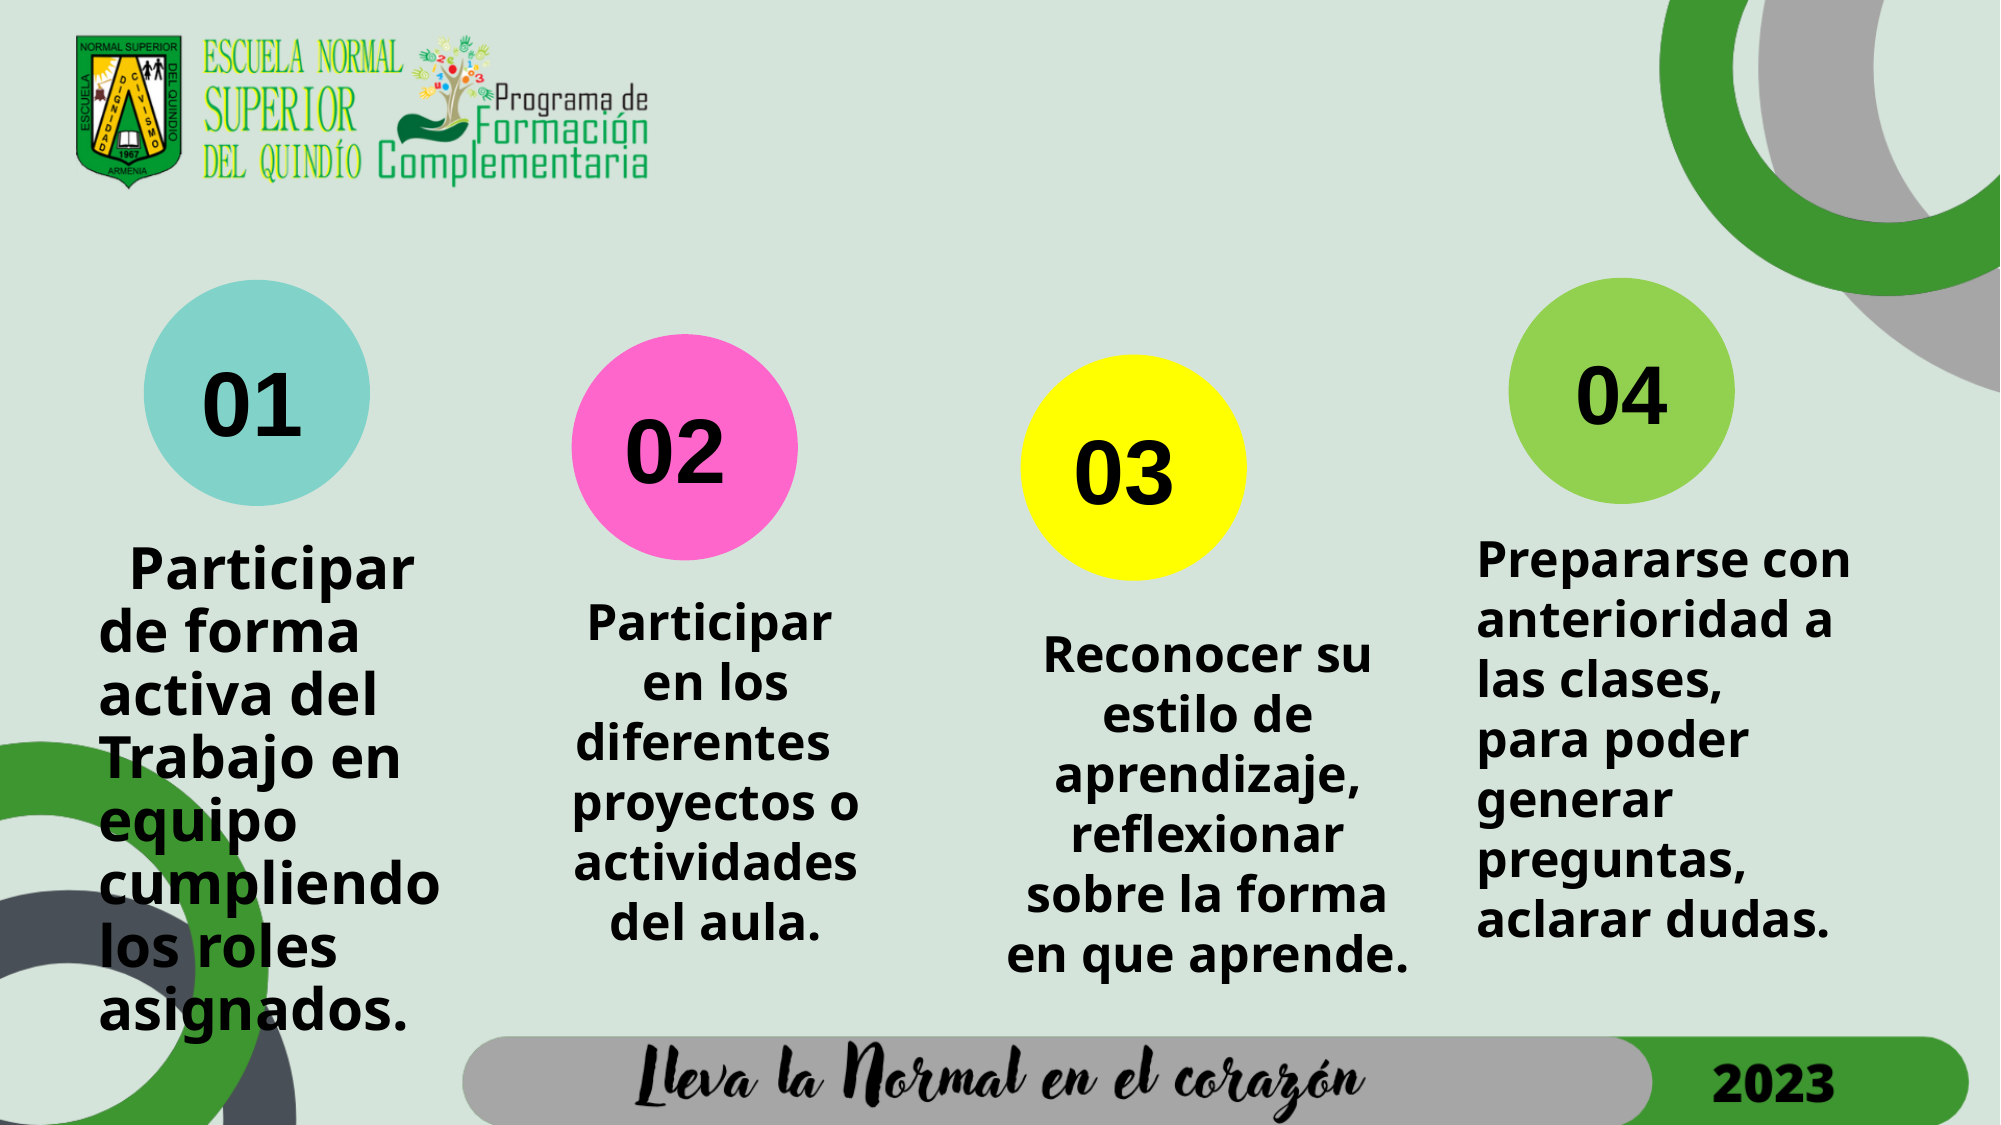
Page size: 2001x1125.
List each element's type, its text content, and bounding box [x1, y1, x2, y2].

text_box 04 [1508, 277, 1735, 504]
text_box 01 [181, 332, 324, 477]
text_box Participar en los diferentes proyectos o actividades del aula. [545, 583, 887, 959]
picture [0, 0, 2000, 1125]
text_box Prepararse con anterioridad a las clases, para poder generar preguntas, aclarar dudas. [1461, 519, 1912, 1075]
text_box Participar de forma activa del Trabajo en equipo cumpliendo los roles asignados. [78, 519, 482, 1063]
text_box [143, 279, 370, 506]
text_box Reconocer su estilo de aprendizaje, reflexionar sobre la forma en que aprende. [987, 614, 1428, 1050]
text_box 02 [571, 334, 798, 561]
text_box 03 [1020, 354, 1247, 581]
